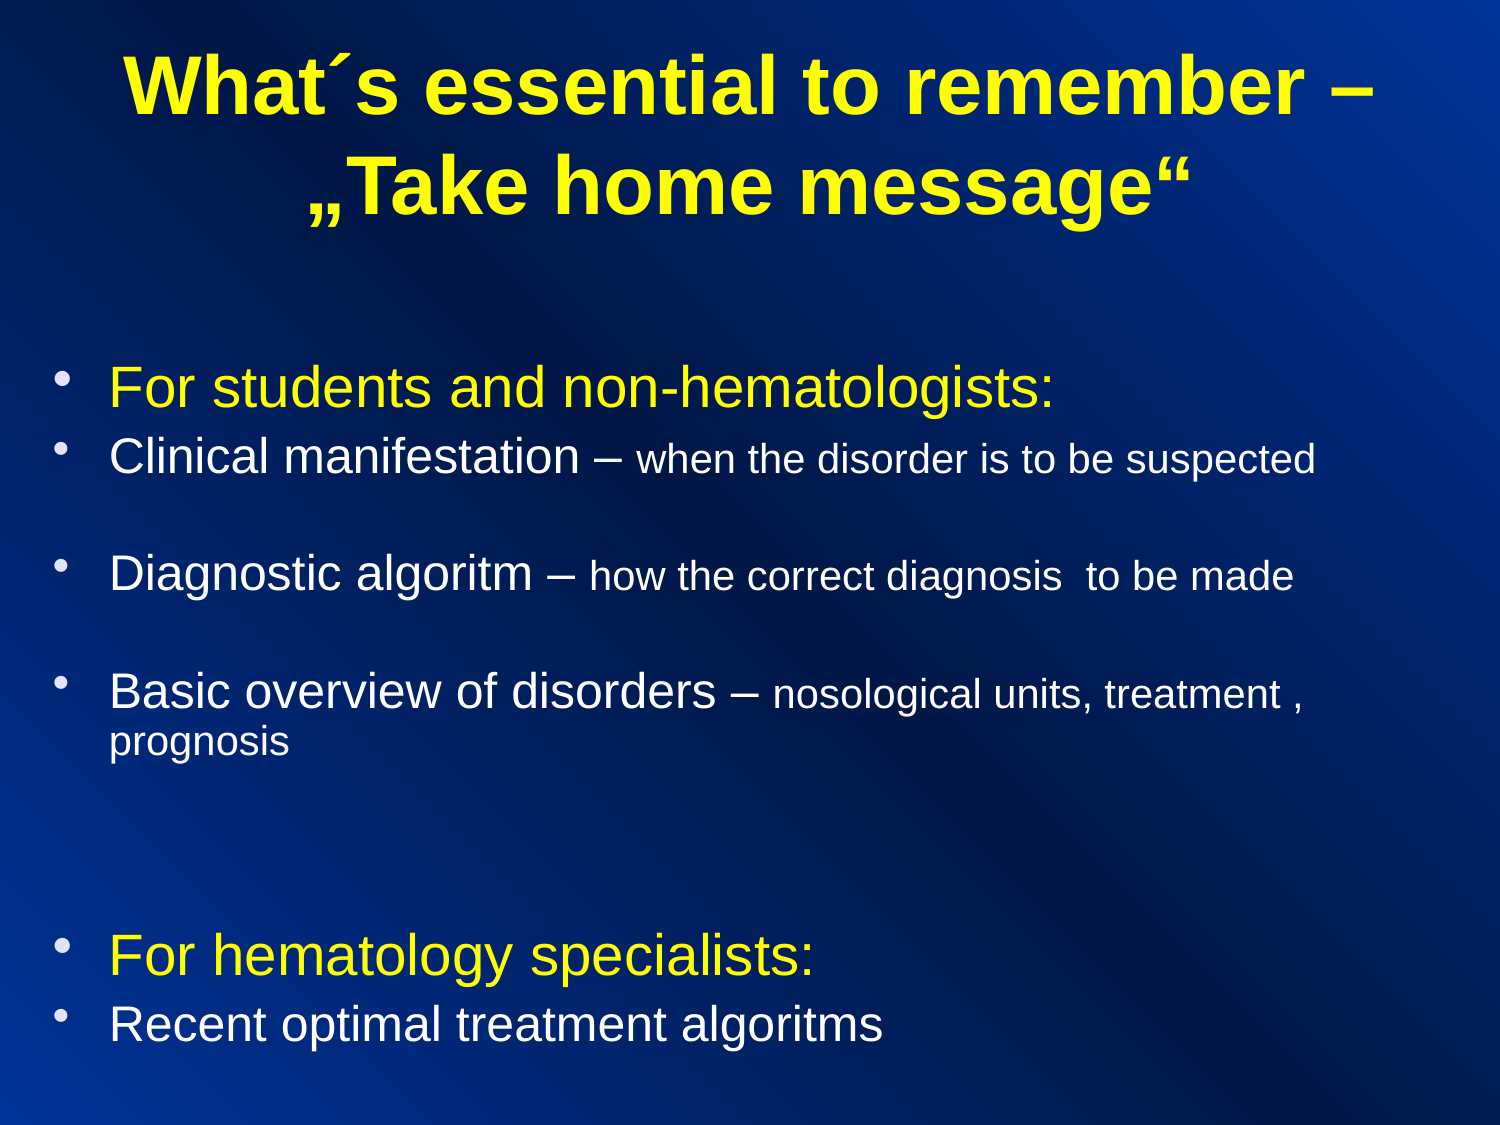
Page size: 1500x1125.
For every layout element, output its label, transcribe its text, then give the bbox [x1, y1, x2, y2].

list For students and non-hematologists: Clinical manifestation – when the disorder is to be suspected Diagnostic algoritm – how the correct diagnosis to be made Basic overview of disorders – nosological units, treatment , prognosis For hematology specialists: Recent optimal treatment algoritms [37, 349, 1463, 1088]
title What´s essential to remember – „Take home message“ [74, 37, 1426, 226]
